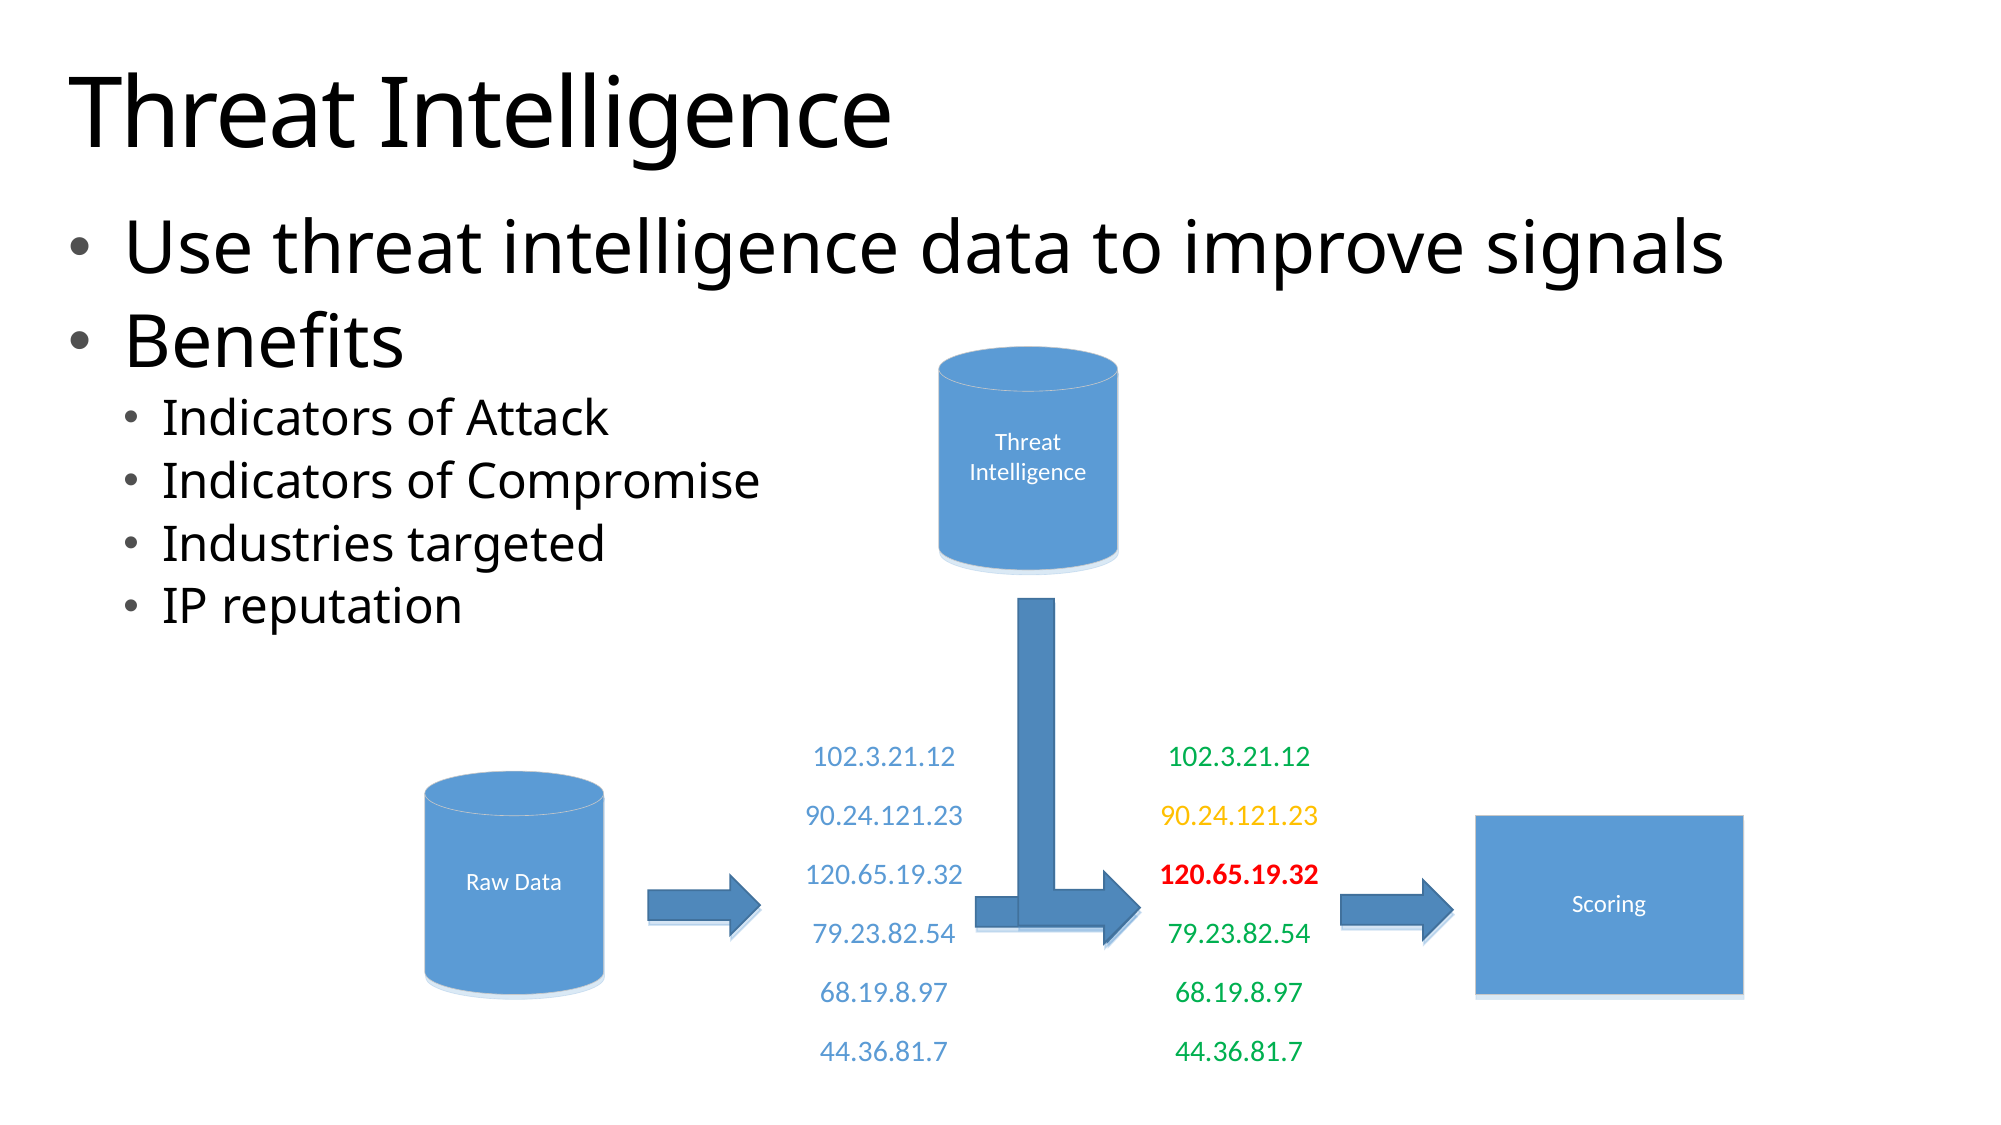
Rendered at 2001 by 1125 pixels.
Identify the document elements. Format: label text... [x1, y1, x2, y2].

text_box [407, 340, 1756, 1082]
list Use threat intelligence data to improve signals Benefits Indicators of Attack Indicators of Compromise Industries targeted IP reputation [44, 196, 1956, 665]
title Threat Intelligence [44, 47, 1957, 196]
